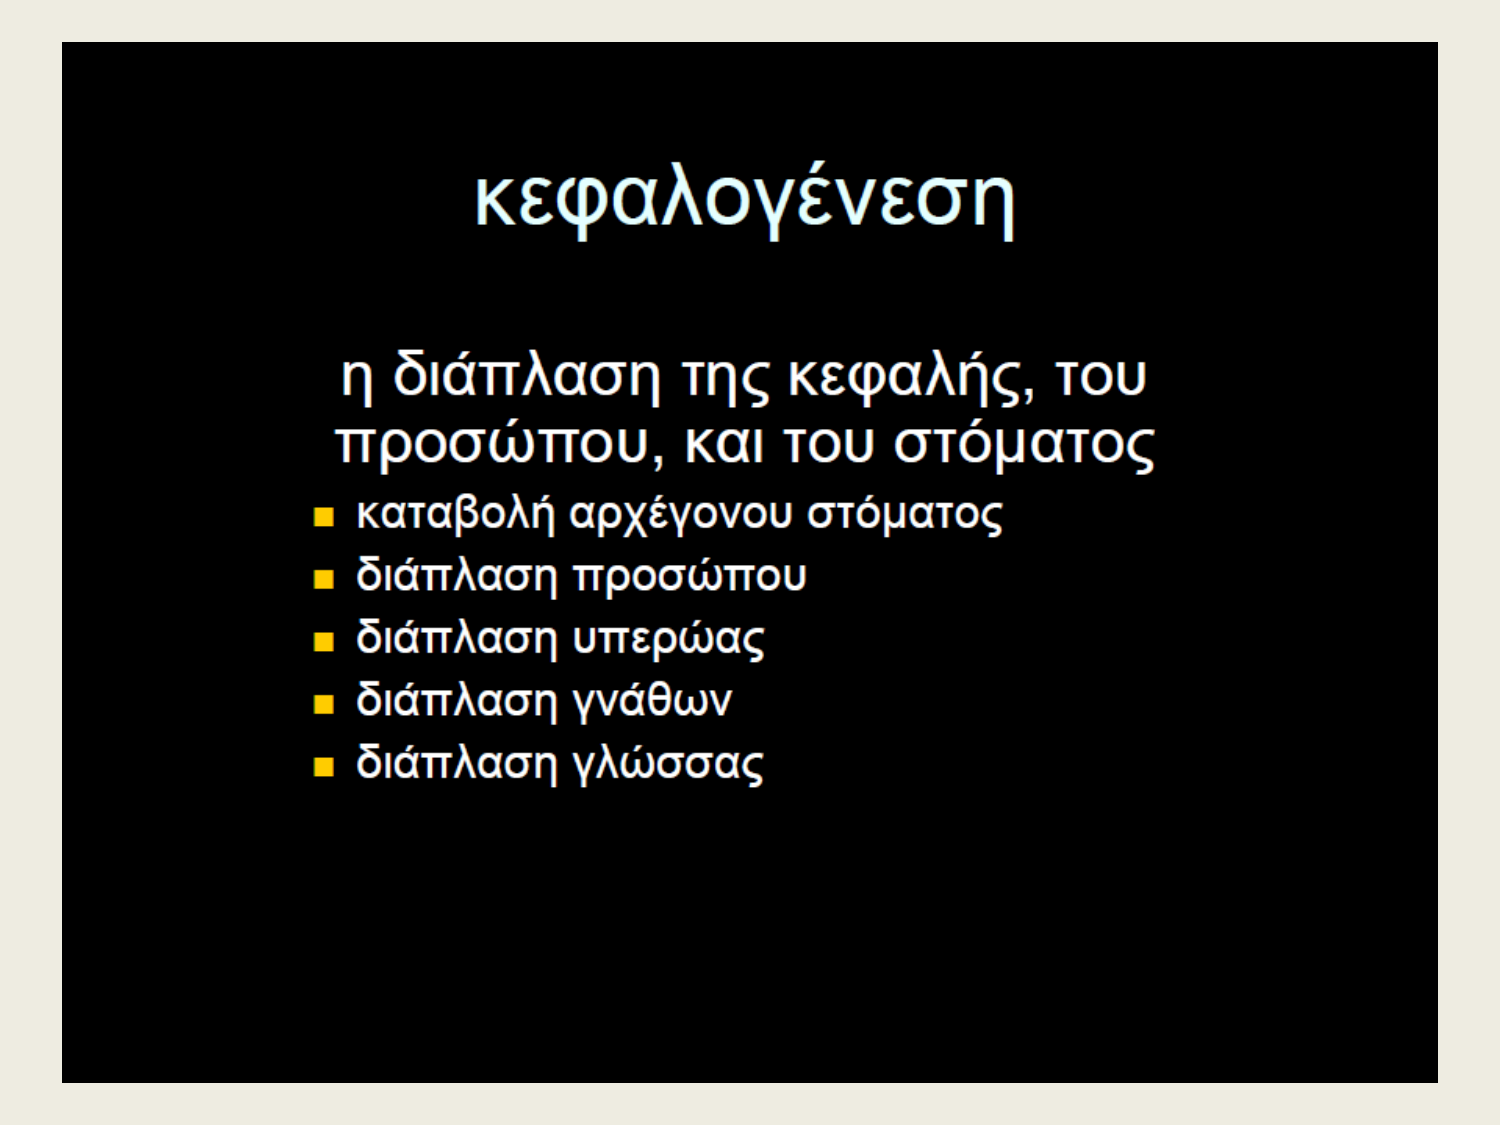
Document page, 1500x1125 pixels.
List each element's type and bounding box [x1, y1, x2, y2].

picture [62, 41, 1438, 1083]
